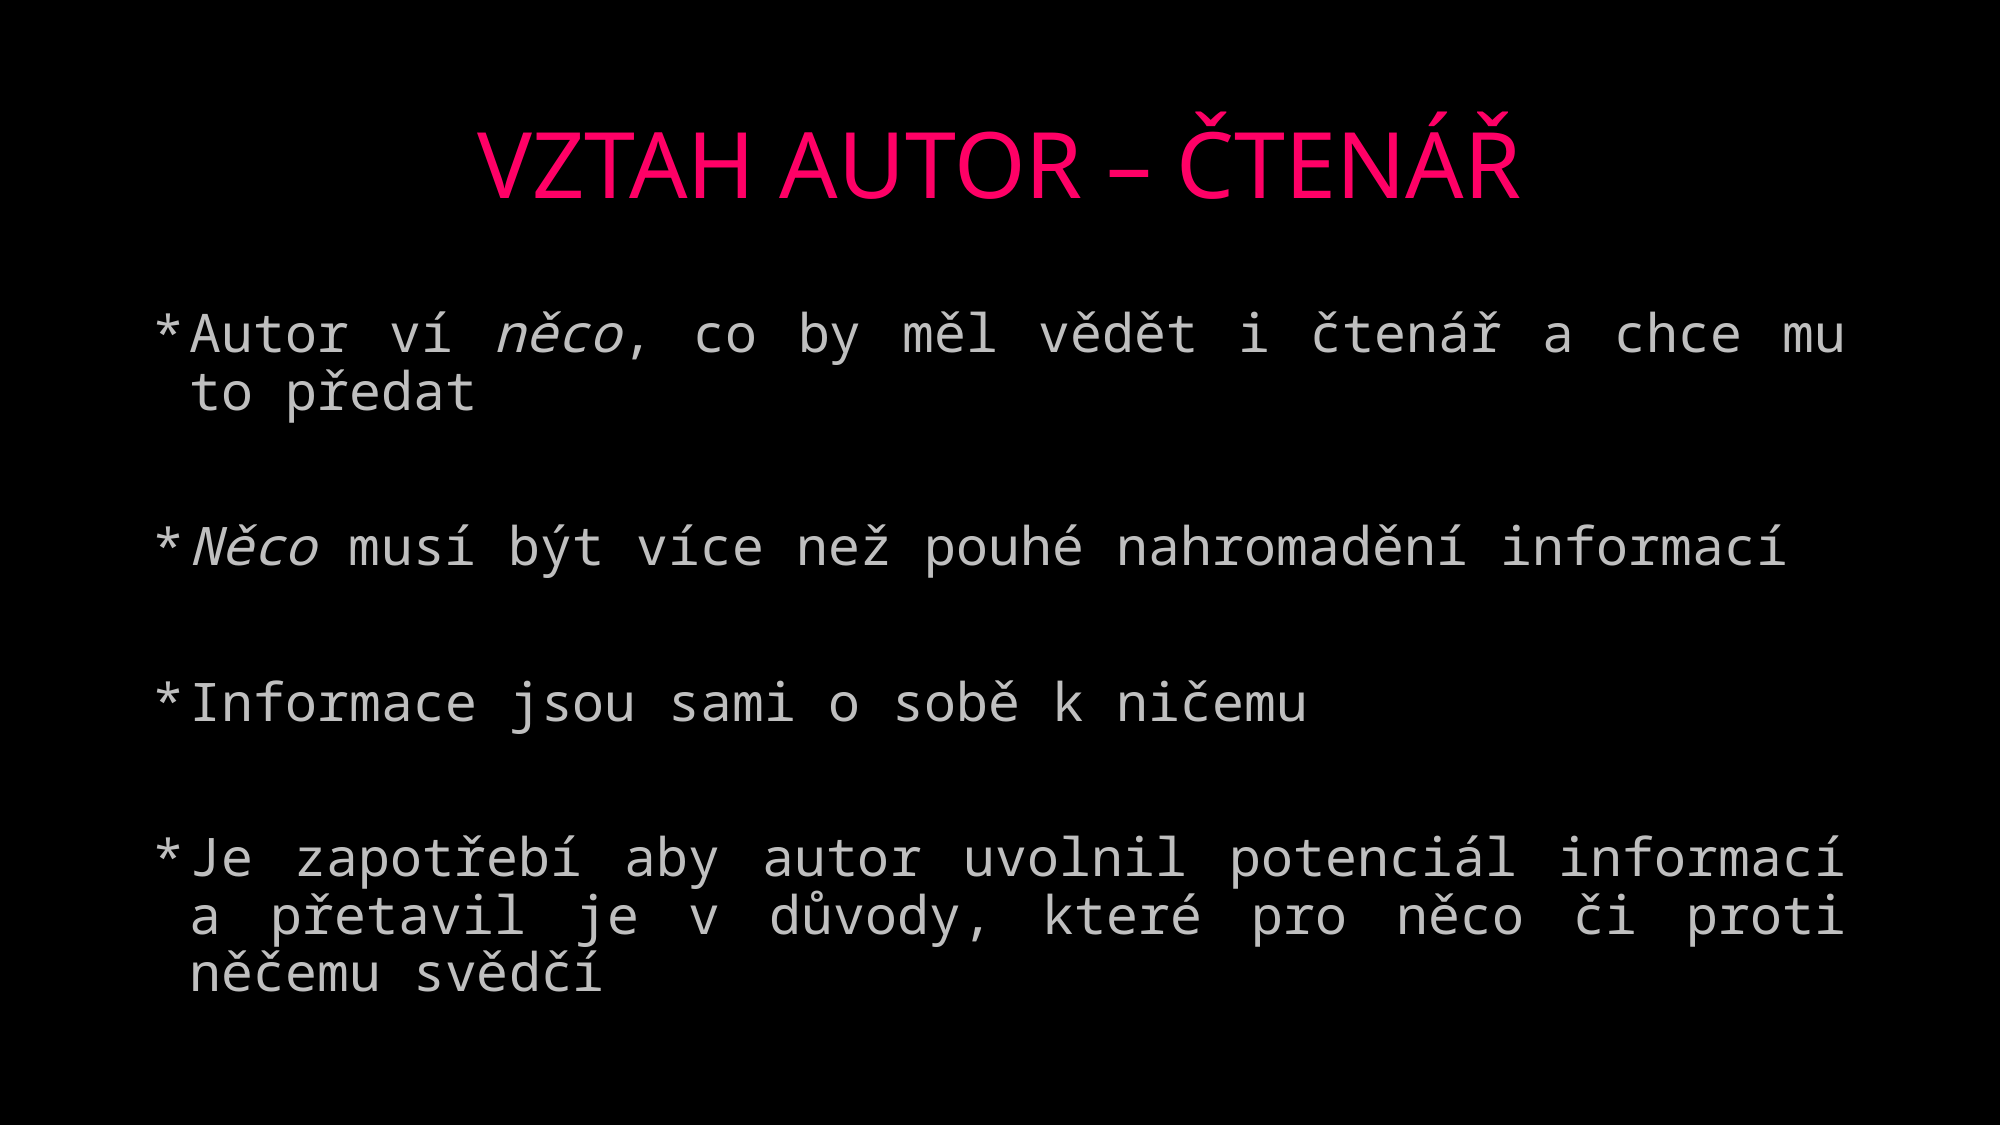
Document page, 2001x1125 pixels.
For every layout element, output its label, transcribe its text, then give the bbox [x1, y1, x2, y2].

list Autor ví něco, co by měl vědět i čtenář a chce mu to předat Něco musí být více než pouhé nahromadění informací Informace jsou sami o sobě k ničemu Je zapotřebí aby autor uvolnil potenciál informací a přetavil je v důvody, které pro něco či proti něčemu svědčí [137, 299, 1863, 1014]
title VZTAH AUTOR – ČTENÁŘ [137, 59, 1863, 278]
